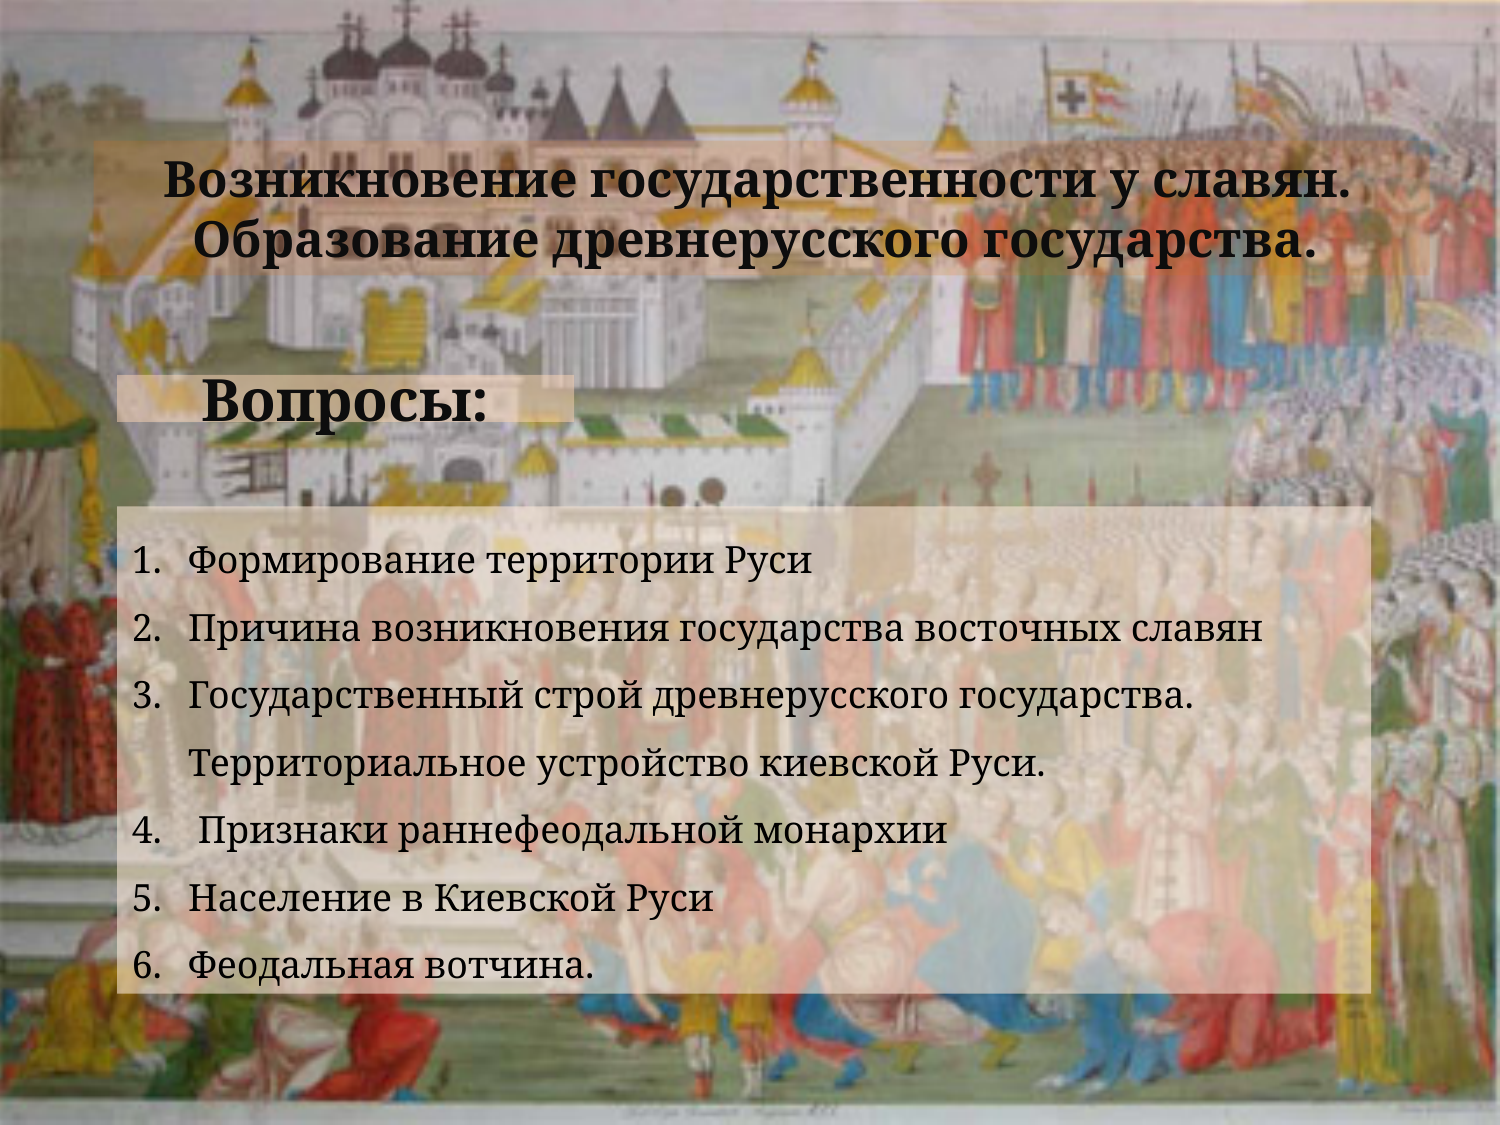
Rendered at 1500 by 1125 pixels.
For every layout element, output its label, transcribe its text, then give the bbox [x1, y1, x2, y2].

text_box Вопросы: [115, 373, 576, 424]
text_box Возникновение государственности у славян. Образование древнерусского государства. [93, 140, 1430, 276]
text_box Формирование территории Руси Причина возникновения государства восточных славян Государственный строй древнерусского государства. Территориальное устройство киевской Руси. Признаки раннефеодальной монархии Население в Киевской Руси Феодальная вотчина. [117, 506, 1372, 994]
picture [0, 0, 1500, 1125]
